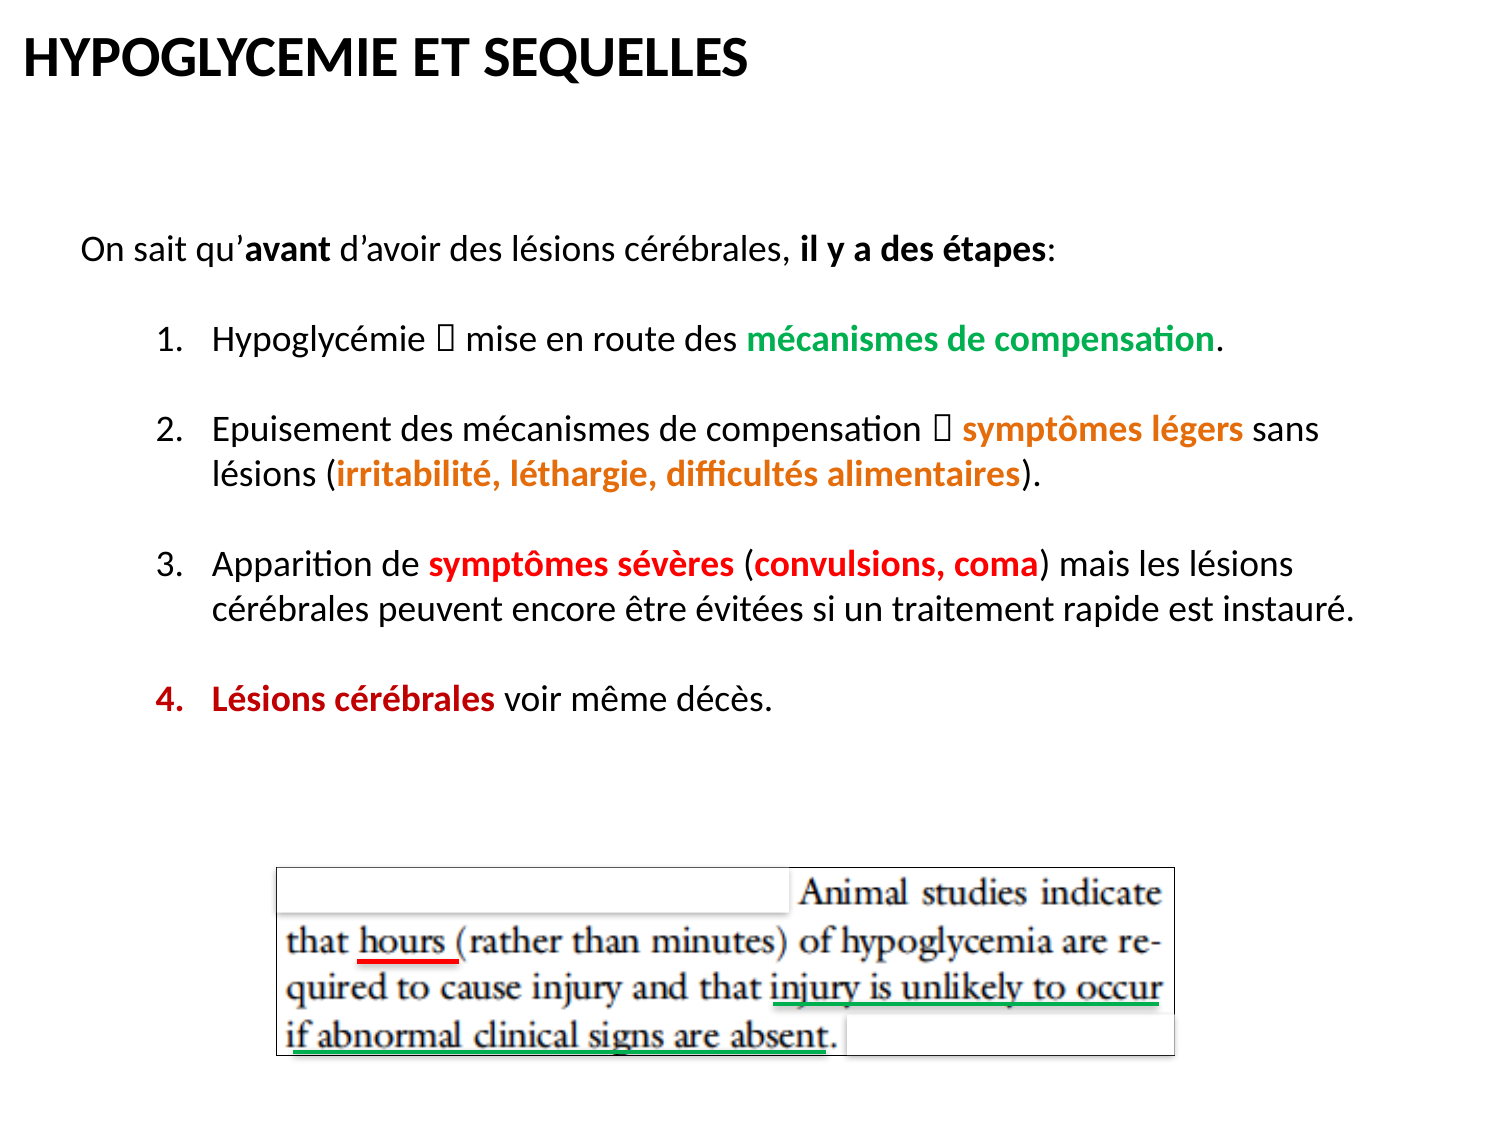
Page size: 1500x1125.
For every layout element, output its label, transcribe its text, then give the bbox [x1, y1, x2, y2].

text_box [276, 867, 1176, 1056]
text_box HYPOGLYCEMIE ET SEQUELLES [8, 11, 765, 96]
text_box On sait qu’avant d’avoir des lésions cérébrales, il y a des étapes: Hypoglycémie  mise en route des mécanismes de compensation. Epuisement des mécanismes de compensation  symptômes légers sans lésions (irritabilité, léthargie, difficultés alimentaires). Apparition de symptômes sévères (convulsions, coma) mais les lésions cérébrales peuvent encore être évitées si un traitement rapide est instauré. Lésions cérébrales voir même décès. [65, 217, 1386, 727]
